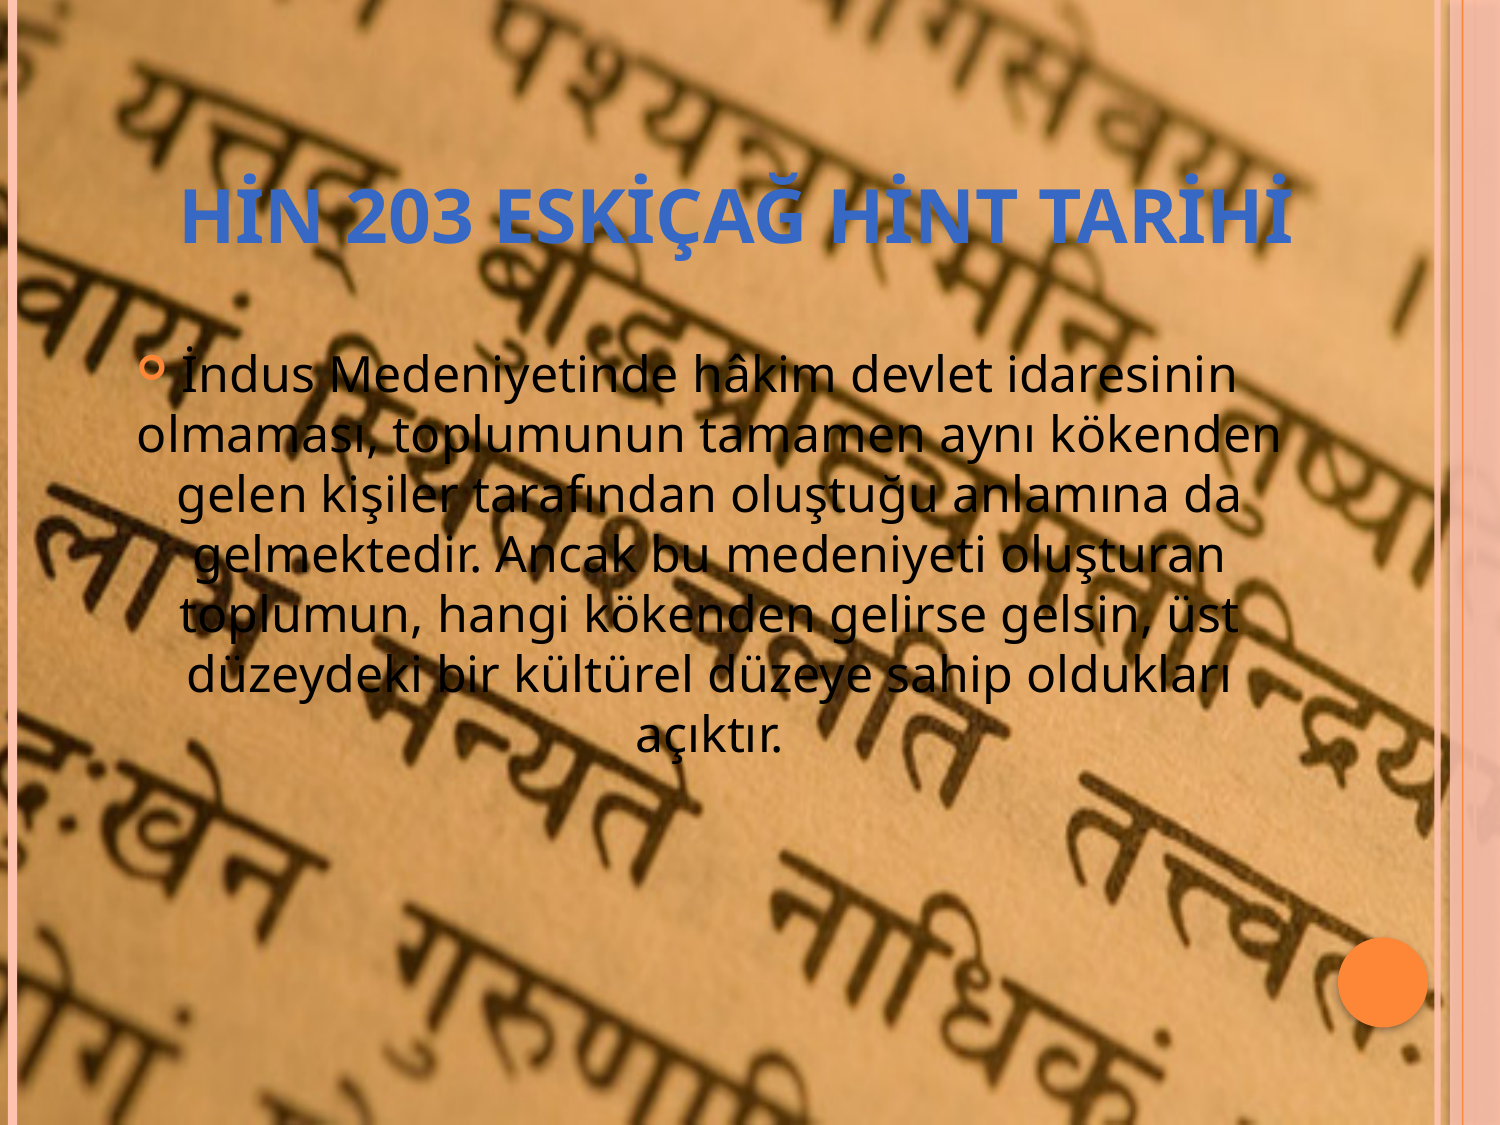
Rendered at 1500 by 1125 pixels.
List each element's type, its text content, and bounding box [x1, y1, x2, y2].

picture [18, 0, 1434, 1125]
list İndus Medeniyetinde hâkim devlet idaresinin olmaması, toplumunun tamamen aynı kökenden gelen kişiler tarafından oluştuğu anlamına da gelmektedir. Ancak bu medeniyeti oluşturan toplumun, hangi kökenden gelirse gelsin, üst düzeydeki bir kültürel düzeye sahip oldukları açıktır. [75, 262, 1300, 1062]
title Hin 203 eskiçağ hint tarihi [123, 78, 1349, 266]
picture [1441, 0, 1449, 1125]
picture [0, 0, 7, 1125]
text_box [100, 90, 1326, 278]
